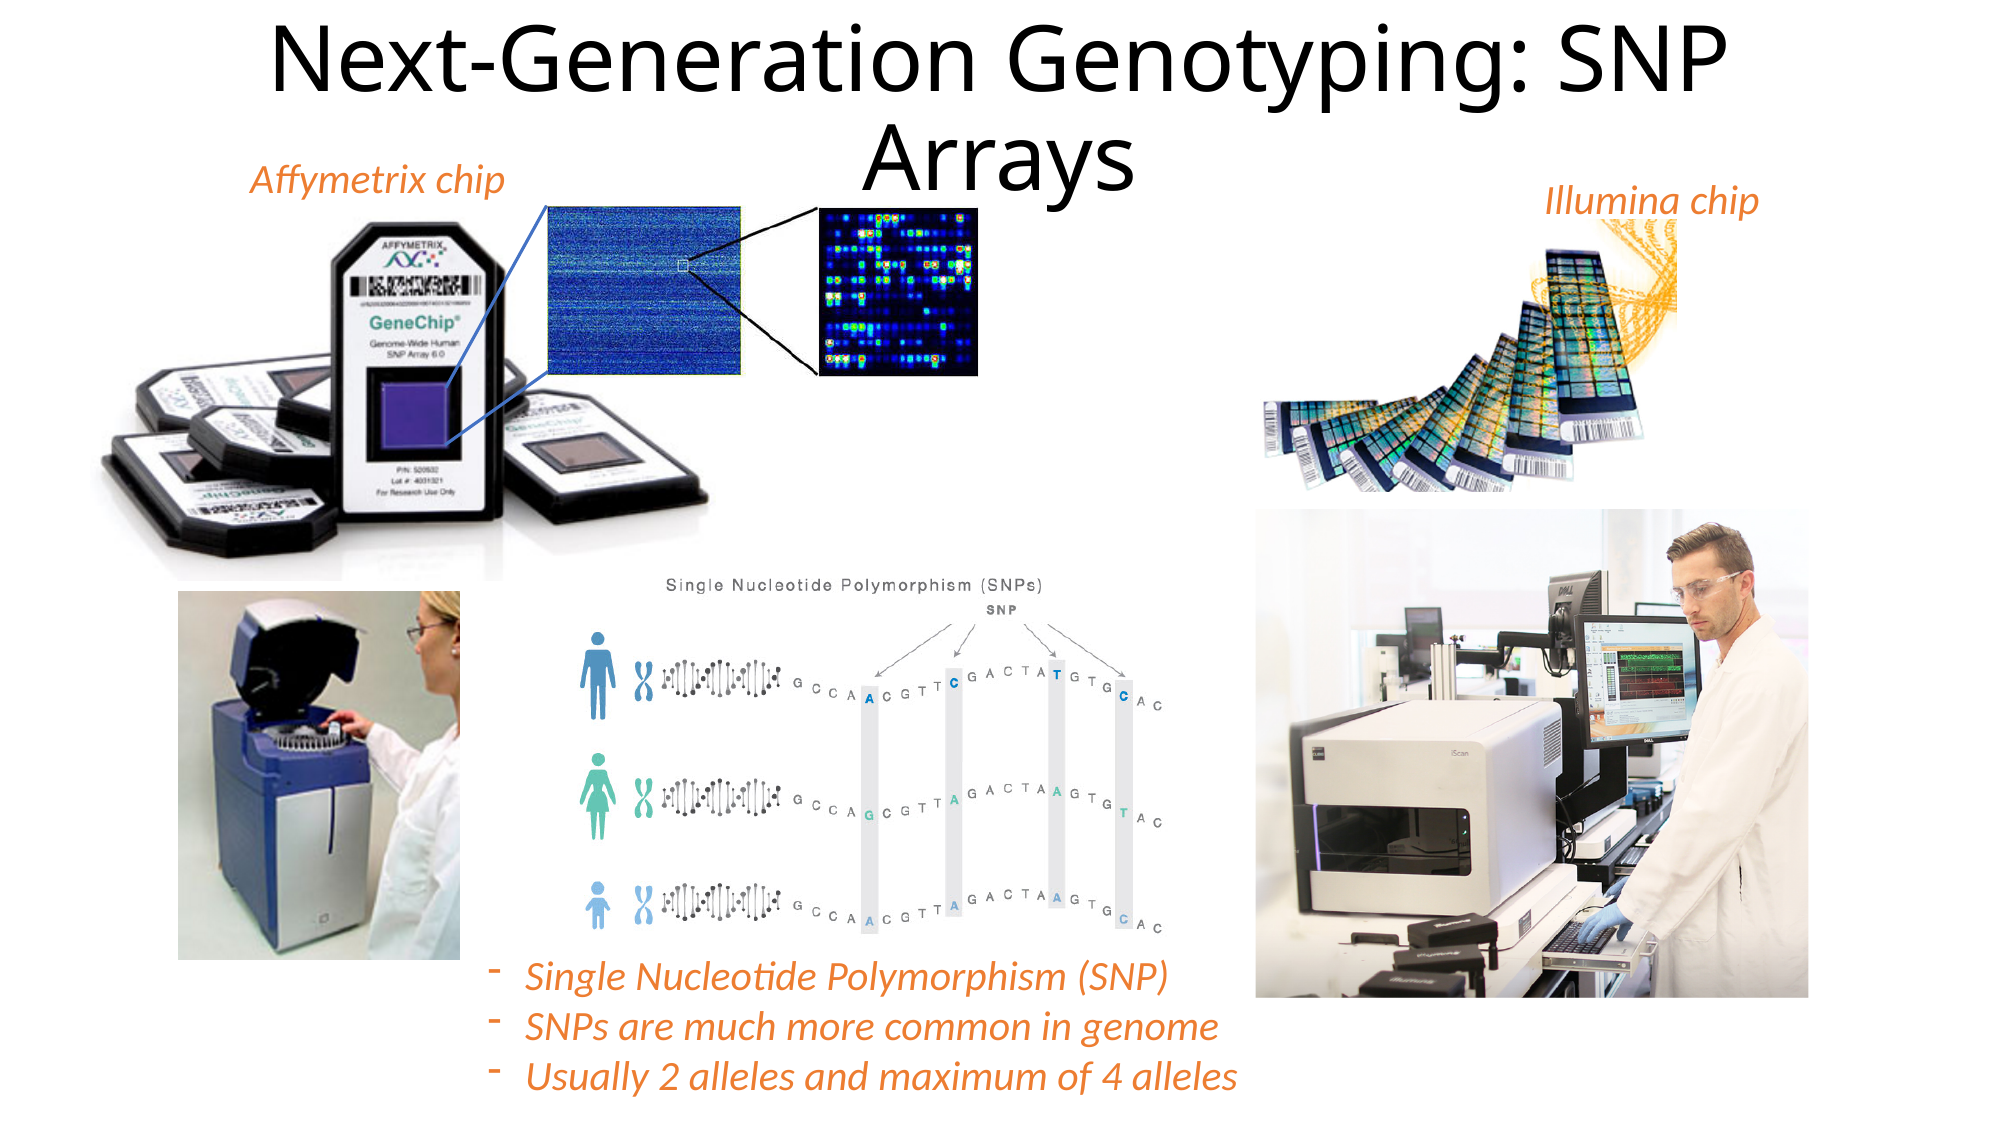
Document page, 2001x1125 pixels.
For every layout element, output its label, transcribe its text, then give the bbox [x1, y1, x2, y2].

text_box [445, 205, 547, 371]
picture [1255, 509, 1809, 998]
picture [90, 205, 1217, 960]
title Next-Generation Genotyping: SNP Arrays [137, 2, 1863, 221]
text_box Single Nucleotide Polymorphism (SNP) SNPs are much more common in genome Usually 2 alleles and maximum of 4 alleles [472, 941, 1522, 1054]
text_box Affymetrix chip [214, 150, 542, 205]
picture [1255, 219, 1677, 492]
picture [178, 591, 460, 960]
text_box Illumina chip [1340, 171, 1964, 241]
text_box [445, 371, 548, 445]
